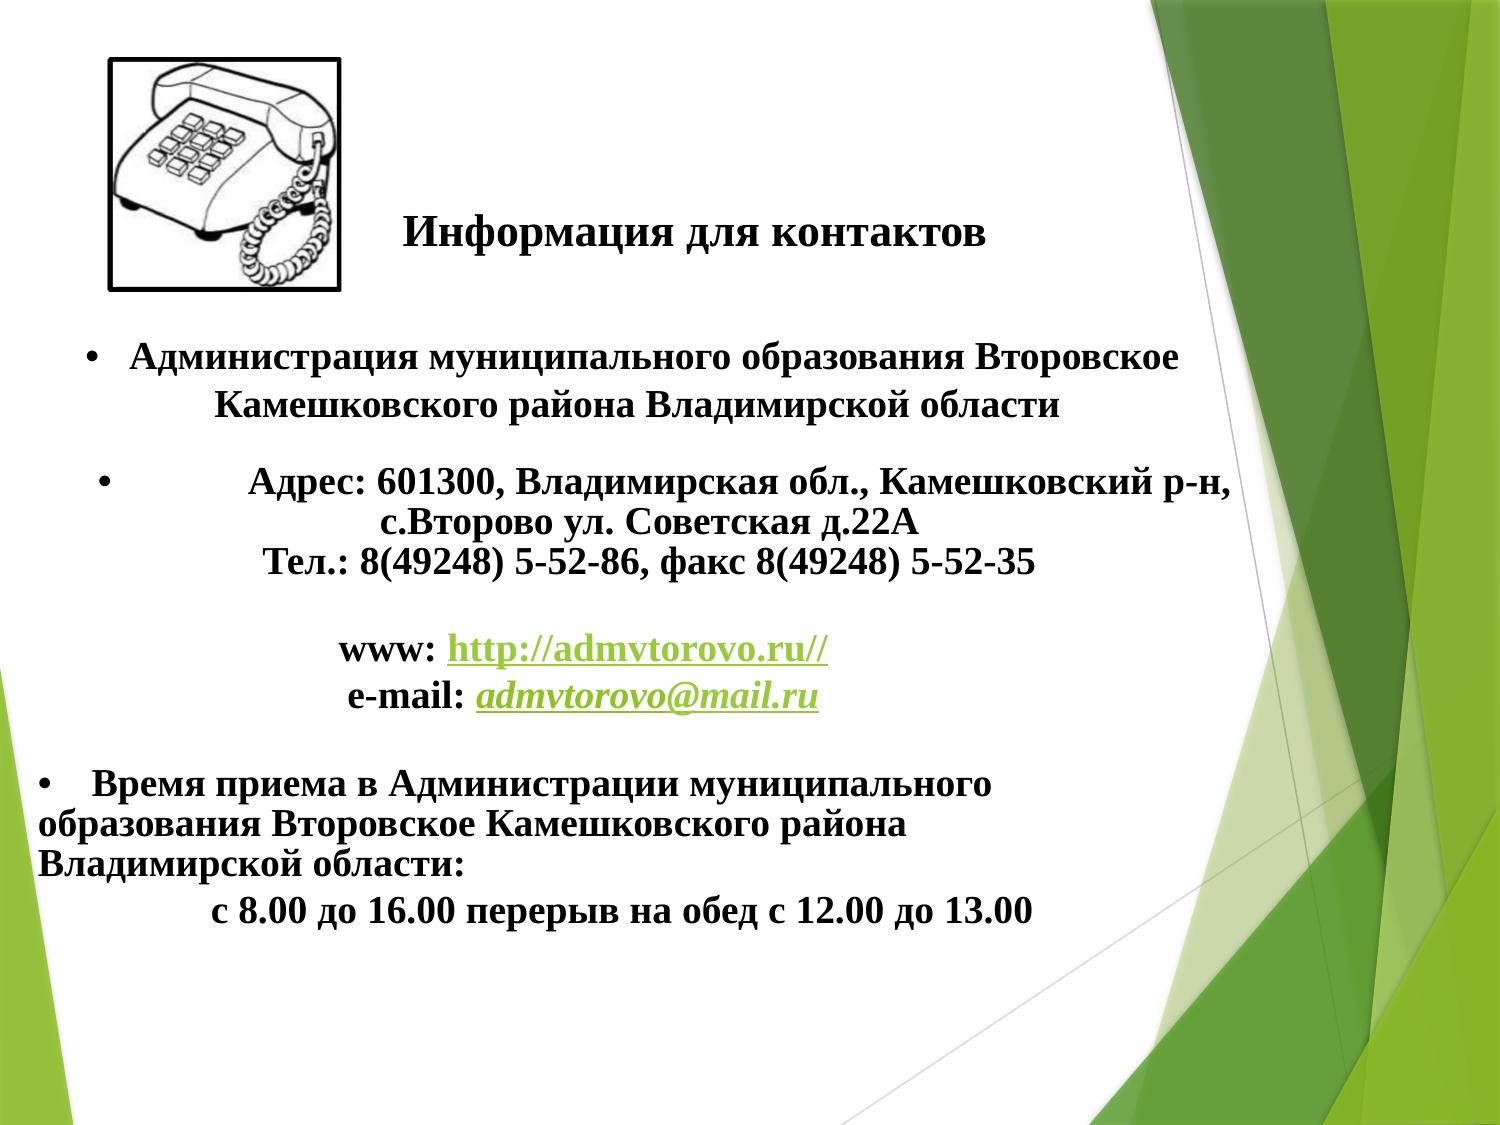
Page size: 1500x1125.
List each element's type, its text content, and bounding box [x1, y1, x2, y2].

text_box Информация для контактов [402, 211, 1098, 262]
text_box • Администрация муниципального образования Второвское Камешковского района Владимирской области [36, 330, 1239, 424]
picture [106, 57, 343, 292]
text_box • Адрес: 601300, Владимирская обл., Камешковский р-н, с.Второво ул. Советская д.22А Тел.: 8(49248) 5-52-86, факс 8(49248) 5-52-35 www: http://admvtorovo.ru// e-mail: admvtorovo@mail.ru • Время приема в Администрации муниципального образования Второвское Камешковского района Владимирской области: с 8.00 до 16.00 перерыв на обед с 12.00 до 13.00 [36, 462, 1259, 842]
